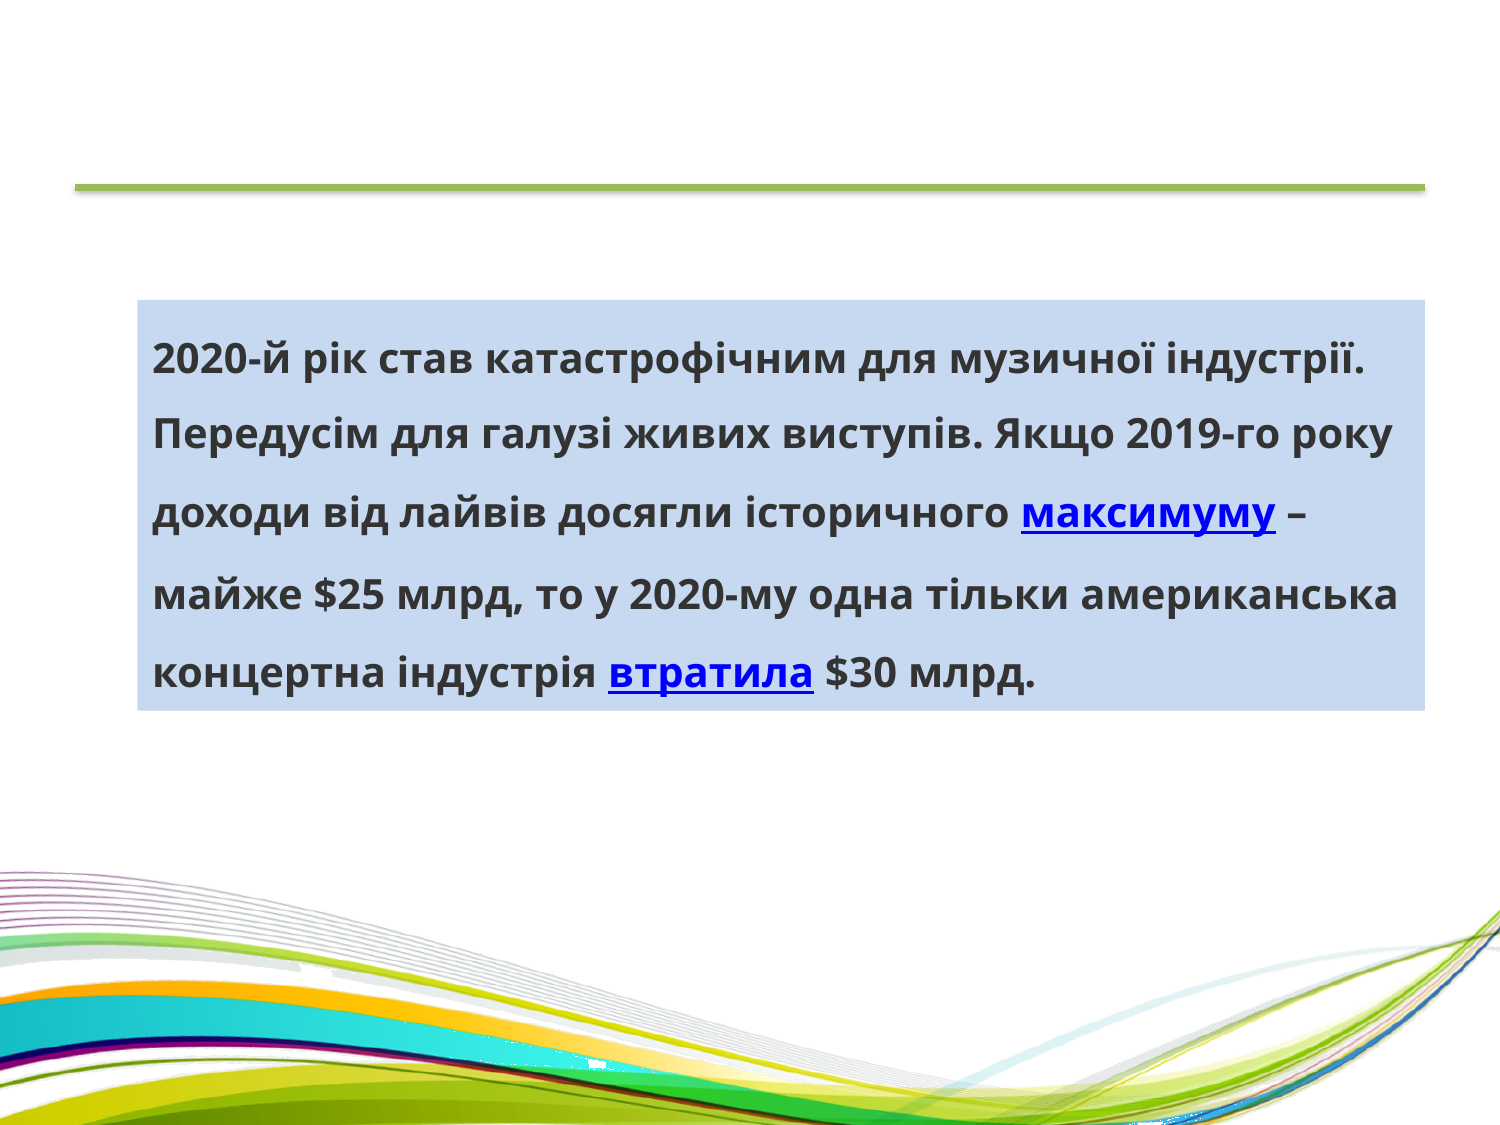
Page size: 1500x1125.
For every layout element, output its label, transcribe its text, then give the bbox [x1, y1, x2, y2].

picture [0, 663, 1500, 1125]
text_box 2020-й рік став катастрофічним для музичної індустрії. Передусім для галузі живих виступів. Якщо 2019-го року доходи від лайвів досягли історичного максимуму – майже $25 млрд, то у 2020-му одна тільки американська концертна індустрія втратила $30 млрд. [137, 299, 1425, 711]
